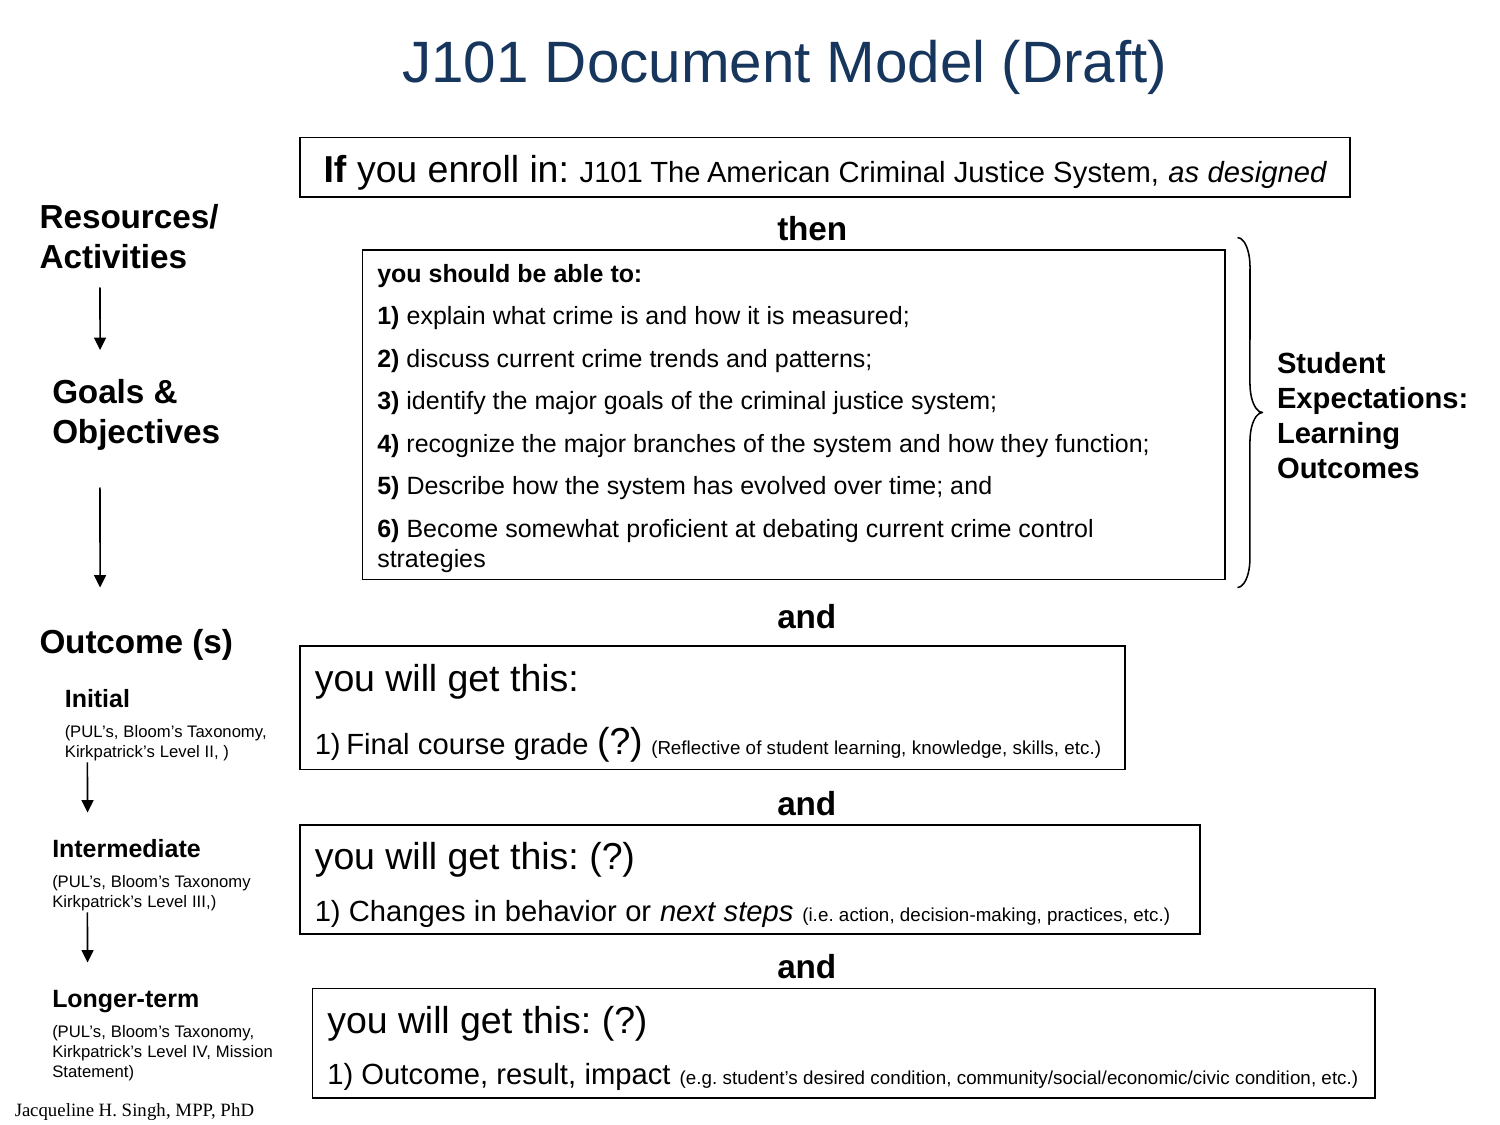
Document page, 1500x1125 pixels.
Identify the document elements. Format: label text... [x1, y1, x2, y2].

title J101 Document Model (Draft) [387, 12, 1188, 105]
text_box [93, 487, 107, 588]
text_box [81, 912, 94, 963]
text_box Goals & Objectives [37, 362, 250, 457]
text_box you will get this: (?) 1) Outcome, result, impact (e.g. student’s desired condition, community/social/economic/civic condition, etc.) [312, 988, 1375, 1098]
text_box you should be able to: 1) explain what crime is and how it is measured; 2) discuss current crime trends and patterns; 3) identify the major goals of the criminal justice system; 4) recognize the major branches of the system and how they function; 5) Describe how the system has evolved over time; and 6) Become somewhat proficient at debating current crime control strategies [362, 249, 1225, 580]
text_box Intermediate (PUL’s, Bloom’s Taxonomy Kirkpatrick’s Level III,) [37, 824, 288, 918]
text_box [93, 287, 107, 350]
text_box [81, 762, 94, 813]
text_box Longer-term (PUL’s, Bloom’s Taxonomy, Kirkpatrick’s Level IV, Mission Statement) [37, 974, 313, 1088]
text_box [1237, 237, 1262, 588]
text_box Jacqueline H. Singh, MPP, PhD [0, 1090, 269, 1125]
text_box and [762, 587, 863, 643]
text_box you will get this: (?) 1) Changes in behavior or next steps (i.e. action, decision-making, practices, etc.) [299, 825, 1200, 935]
text_box If you enroll in: J101 The American Criminal Justice System, as designed [299, 137, 1350, 198]
text_box Initial (PUL’s, Bloom’s Taxonomy, Kirkpatrick’s Level II, ) [49, 674, 338, 768]
text_box Resources/Activities [24, 187, 238, 282]
text_box and [762, 937, 863, 993]
text_box Student Expectations: Learning Outcomes [1262, 337, 1500, 492]
text_box you will get this: 1) Final course grade (?) (Reflective of student learning, knowledge, skills, etc.) [299, 646, 1125, 770]
text_box Outcome (s) [24, 612, 263, 668]
text_box then [762, 199, 875, 255]
text_box and [762, 774, 863, 830]
